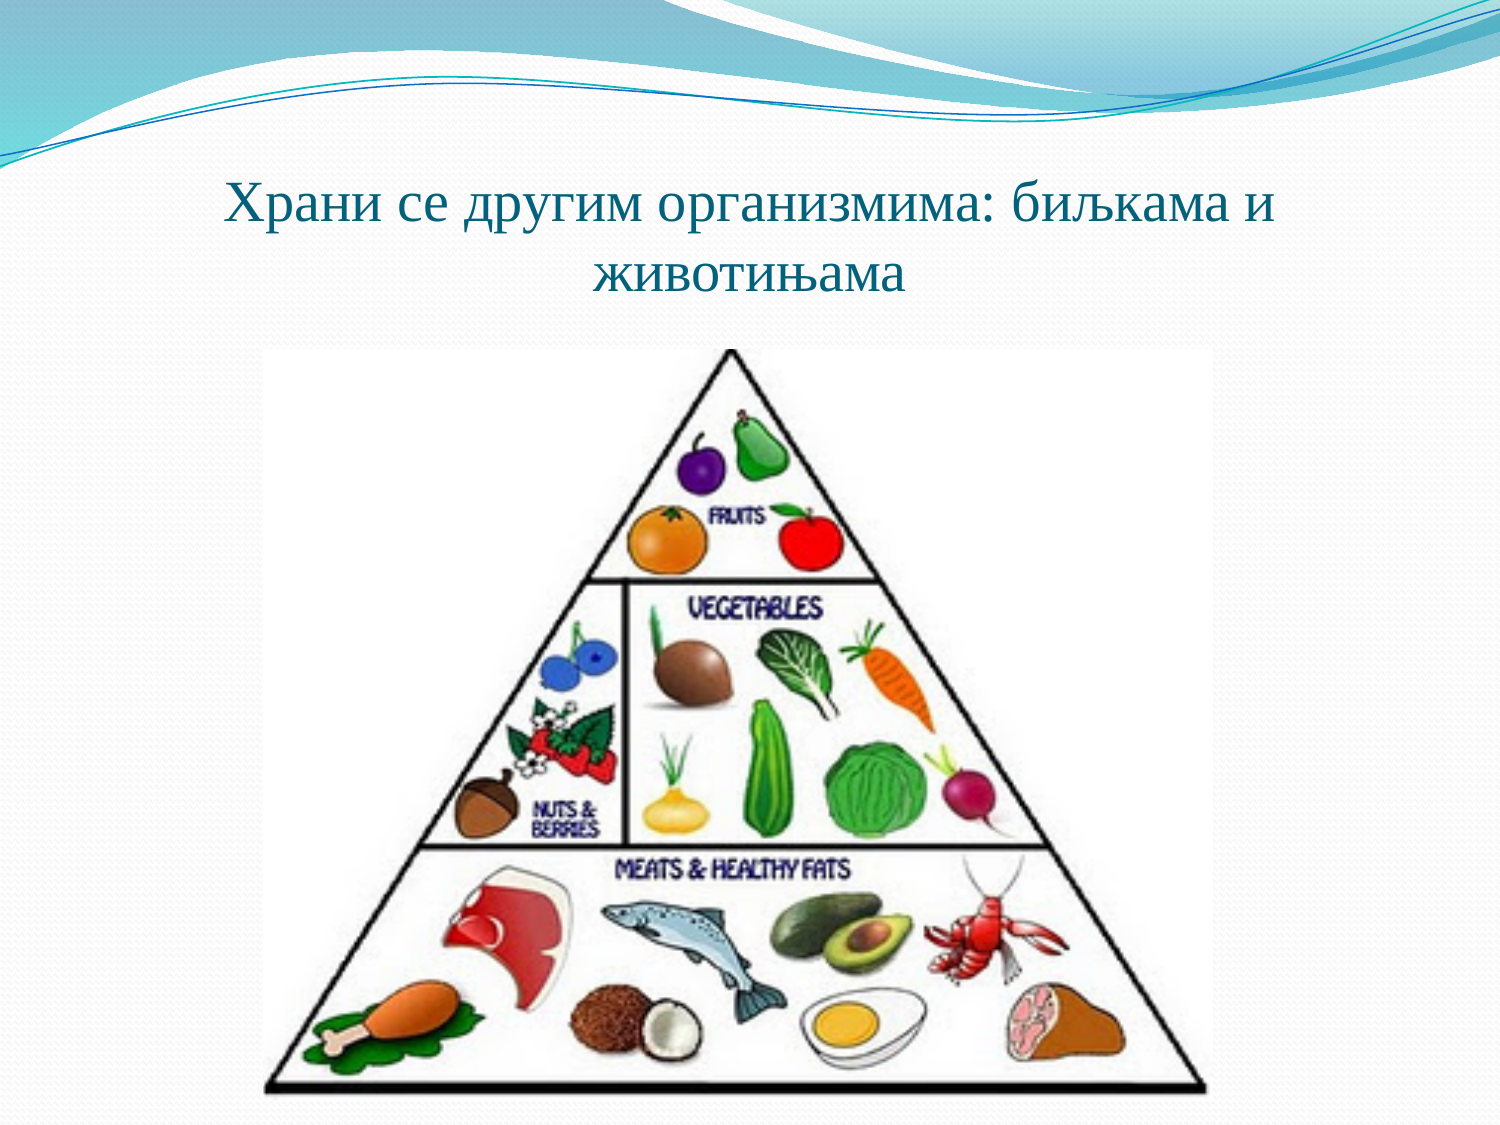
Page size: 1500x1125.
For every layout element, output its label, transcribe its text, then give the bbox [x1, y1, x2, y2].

title Храни се другим организмима: биљкама и животињама [75, 115, 1425, 303]
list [263, 349, 1213, 1101]
